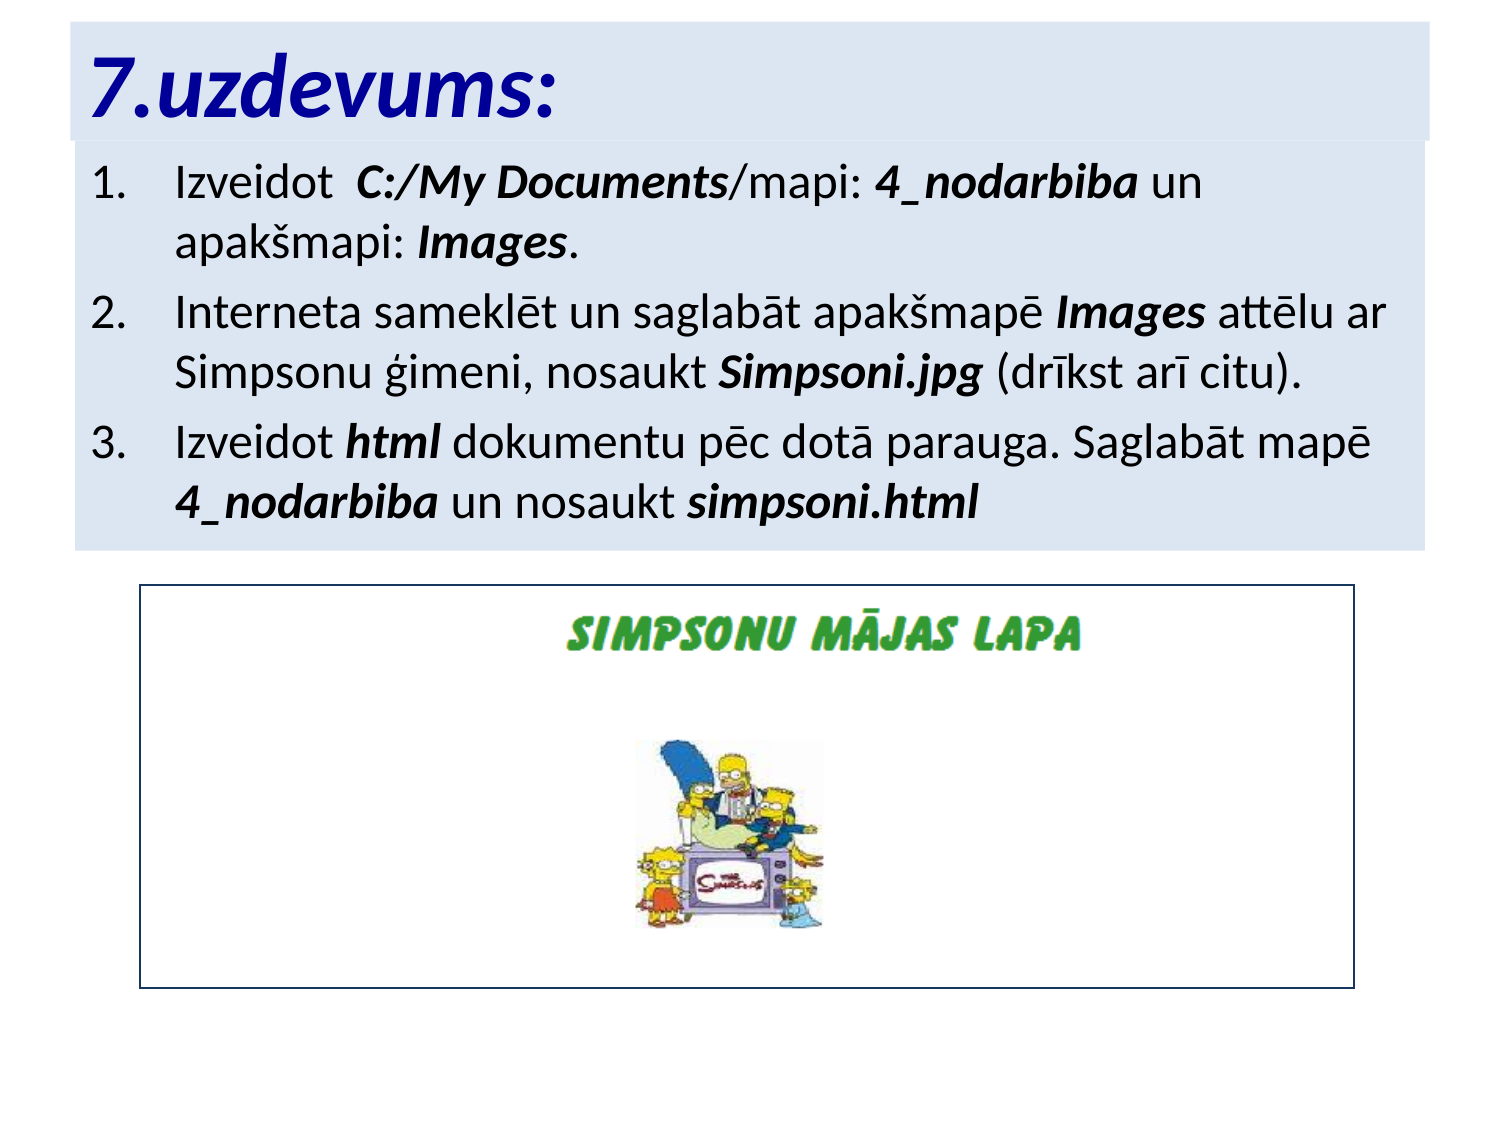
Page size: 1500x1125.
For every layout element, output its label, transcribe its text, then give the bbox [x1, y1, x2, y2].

list Izveidot C:/My Documents/mapi: 4_nodarbiba un apakšmapi: Images. Interneta sameklēt un saglabāt apakšmapē Images attēlu ar Simpsonu ģimeni, nosaukt Simpsoni.jpg (drīkst arī citu). Izveidot html dokumentu pēc dotā parauga. Saglabāt mapē 4_nodarbiba un nosaukt simpsoni.html [74, 141, 1426, 551]
picture [140, 585, 1354, 988]
text_box 7.uzdevums: [70, 21, 1430, 141]
